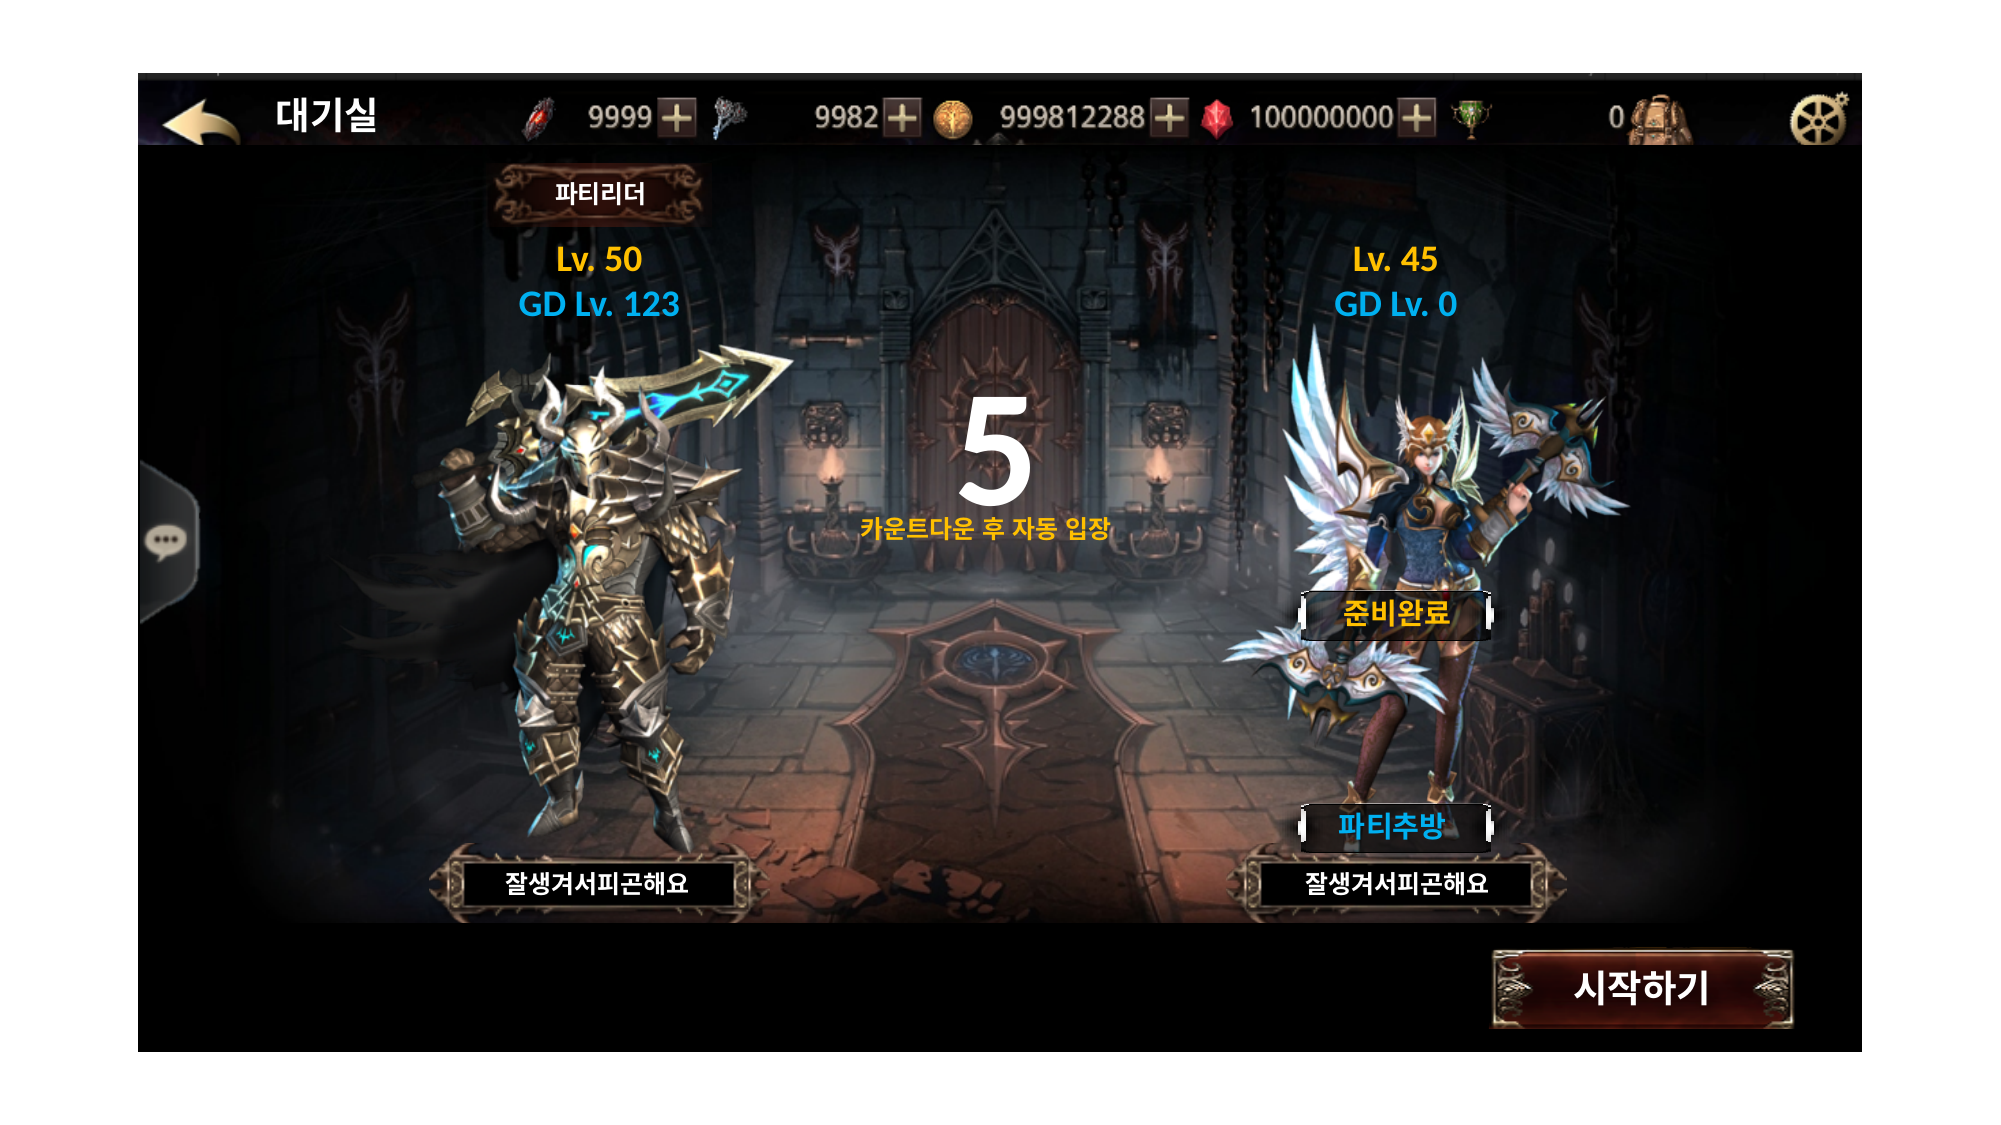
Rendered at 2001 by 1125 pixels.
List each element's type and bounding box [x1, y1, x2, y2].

text_box [138, 73, 1862, 1052]
